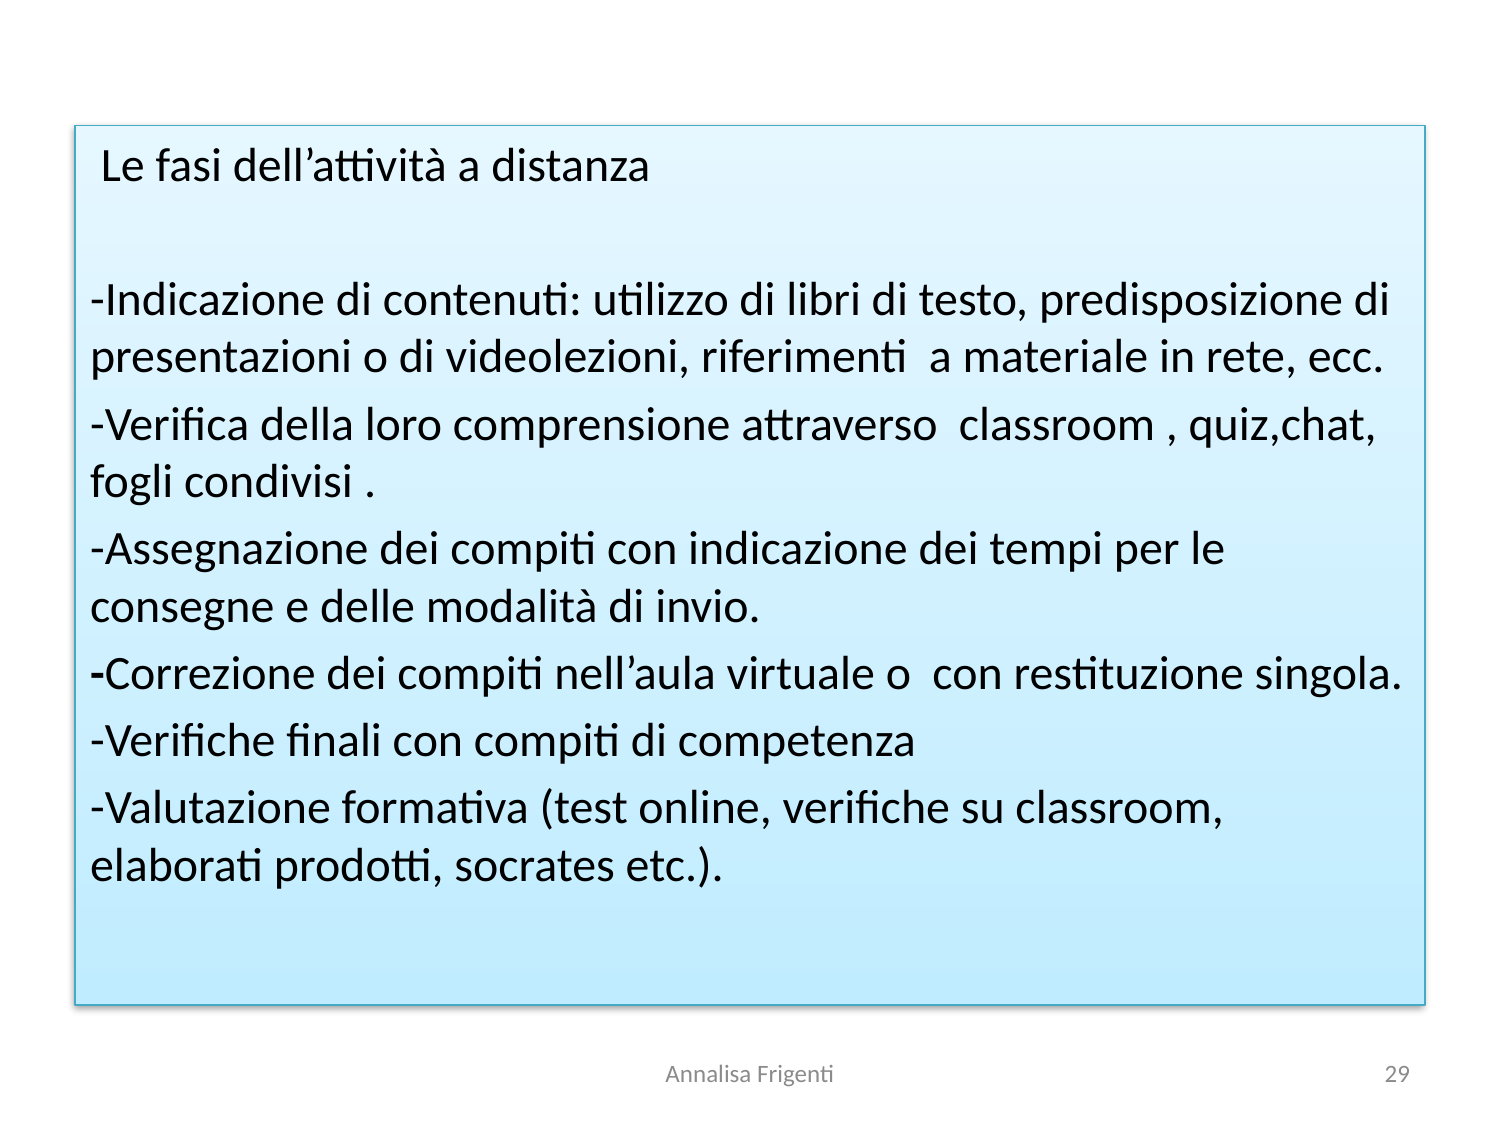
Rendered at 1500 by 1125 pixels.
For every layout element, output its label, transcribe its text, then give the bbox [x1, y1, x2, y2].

list Le fasi dell’attività a distanza -Indicazione di contenuti: utilizzo di libri di testo, predisposizione di presentazioni o di videolezioni, riferimenti a materiale in rete, ecc. -Verifica della loro comprensione attraverso classroom , quiz,chat, fogli condivisi . -Assegnazione dei compiti con indicazione dei tempi per le consegne e delle modalità di invio. -Correzione dei compiti nell’aula virtuale o con restituzione singola. -Verifiche finali con compiti di competenza -Valutazione formativa (test online, verifiche su classroom, elaborati prodotti, socrates etc.). [74, 125, 1426, 1006]
slide_number 29 [1074, 1042, 1425, 1103]
footer Annalisa Frigenti [512, 1042, 988, 1103]
